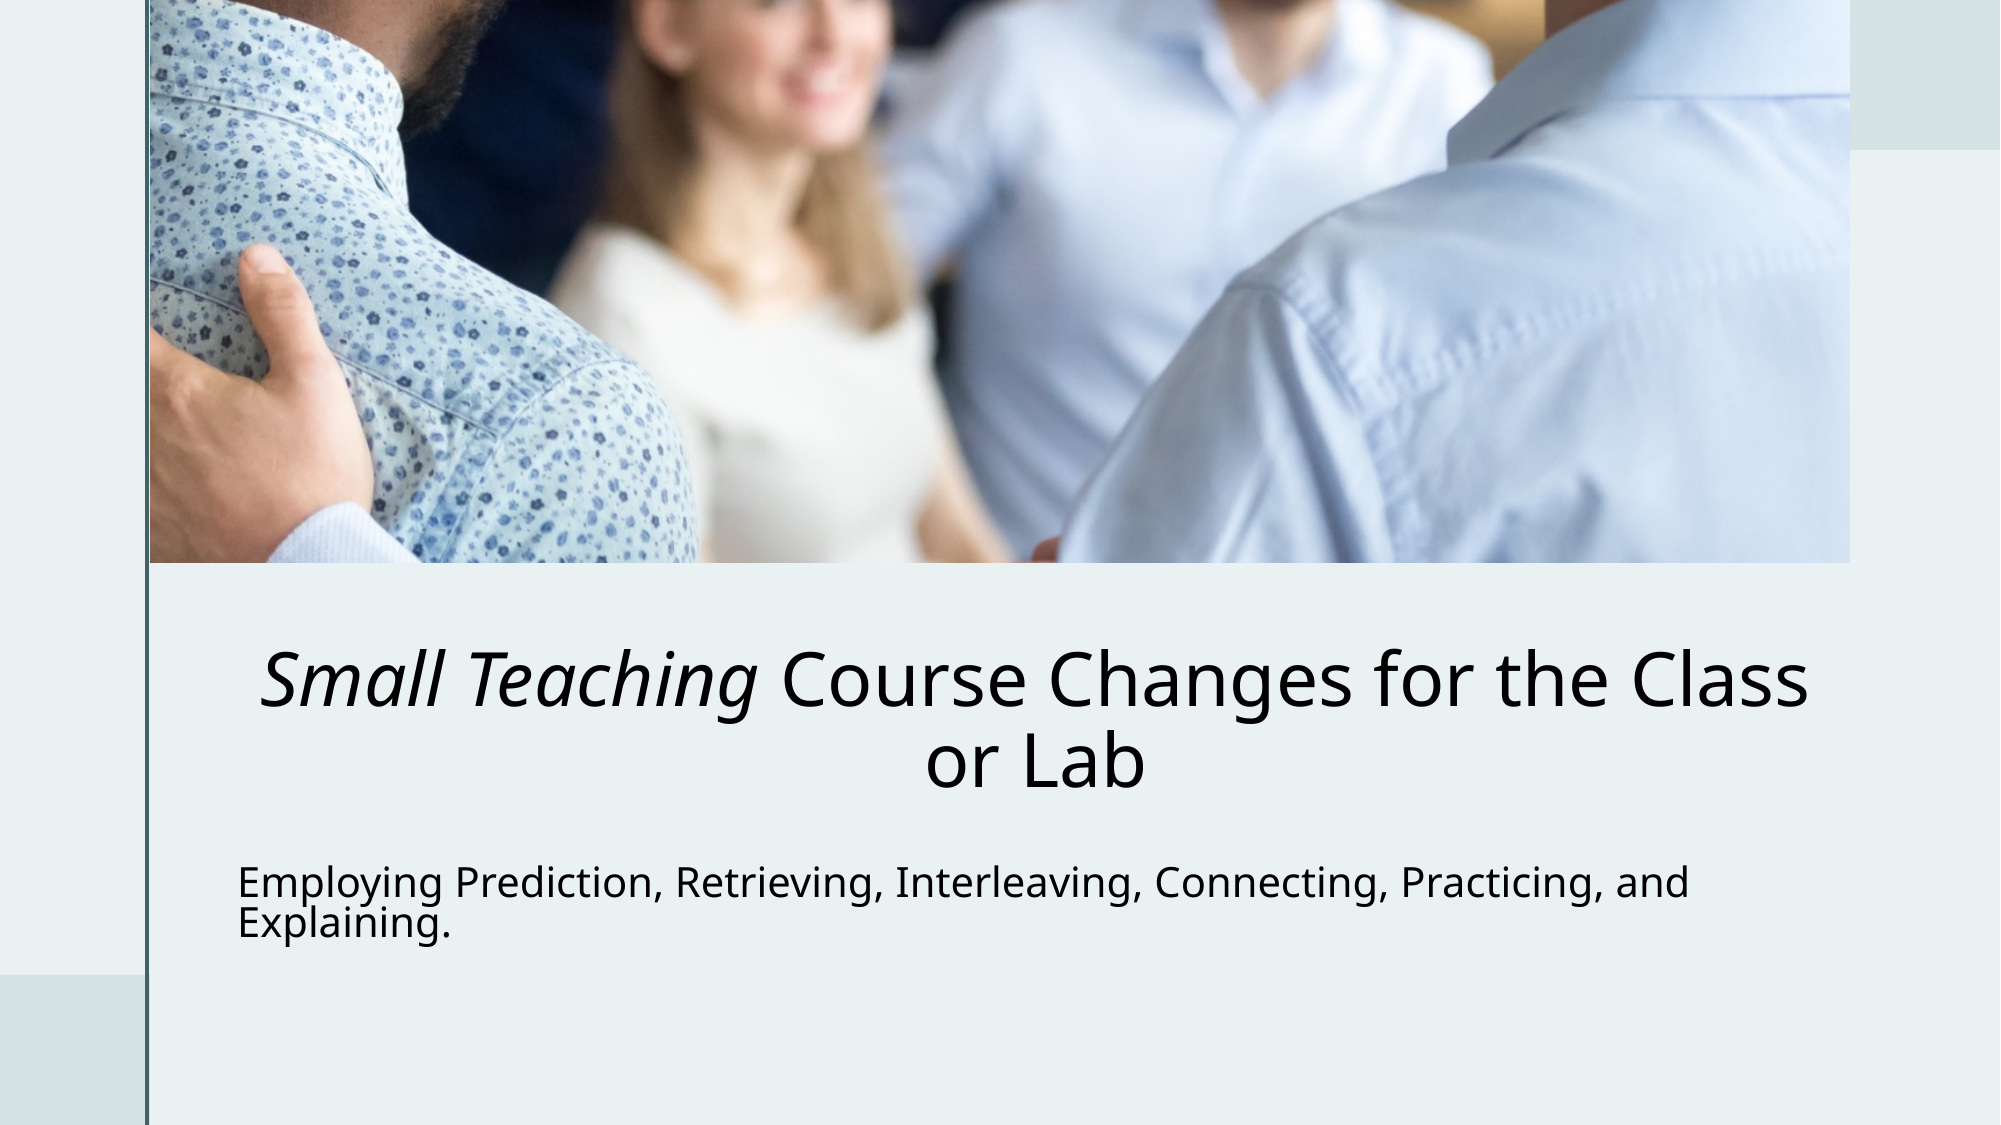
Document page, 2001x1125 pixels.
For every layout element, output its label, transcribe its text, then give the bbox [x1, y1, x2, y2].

picture [150, 0, 1850, 563]
list Employing Prediction, Retrieving, Interleaving, Connecting, Practicing, and Explaining. [222, 857, 1850, 1083]
title Small Teaching Course Changes for the Class or Lab [222, 575, 1850, 812]
